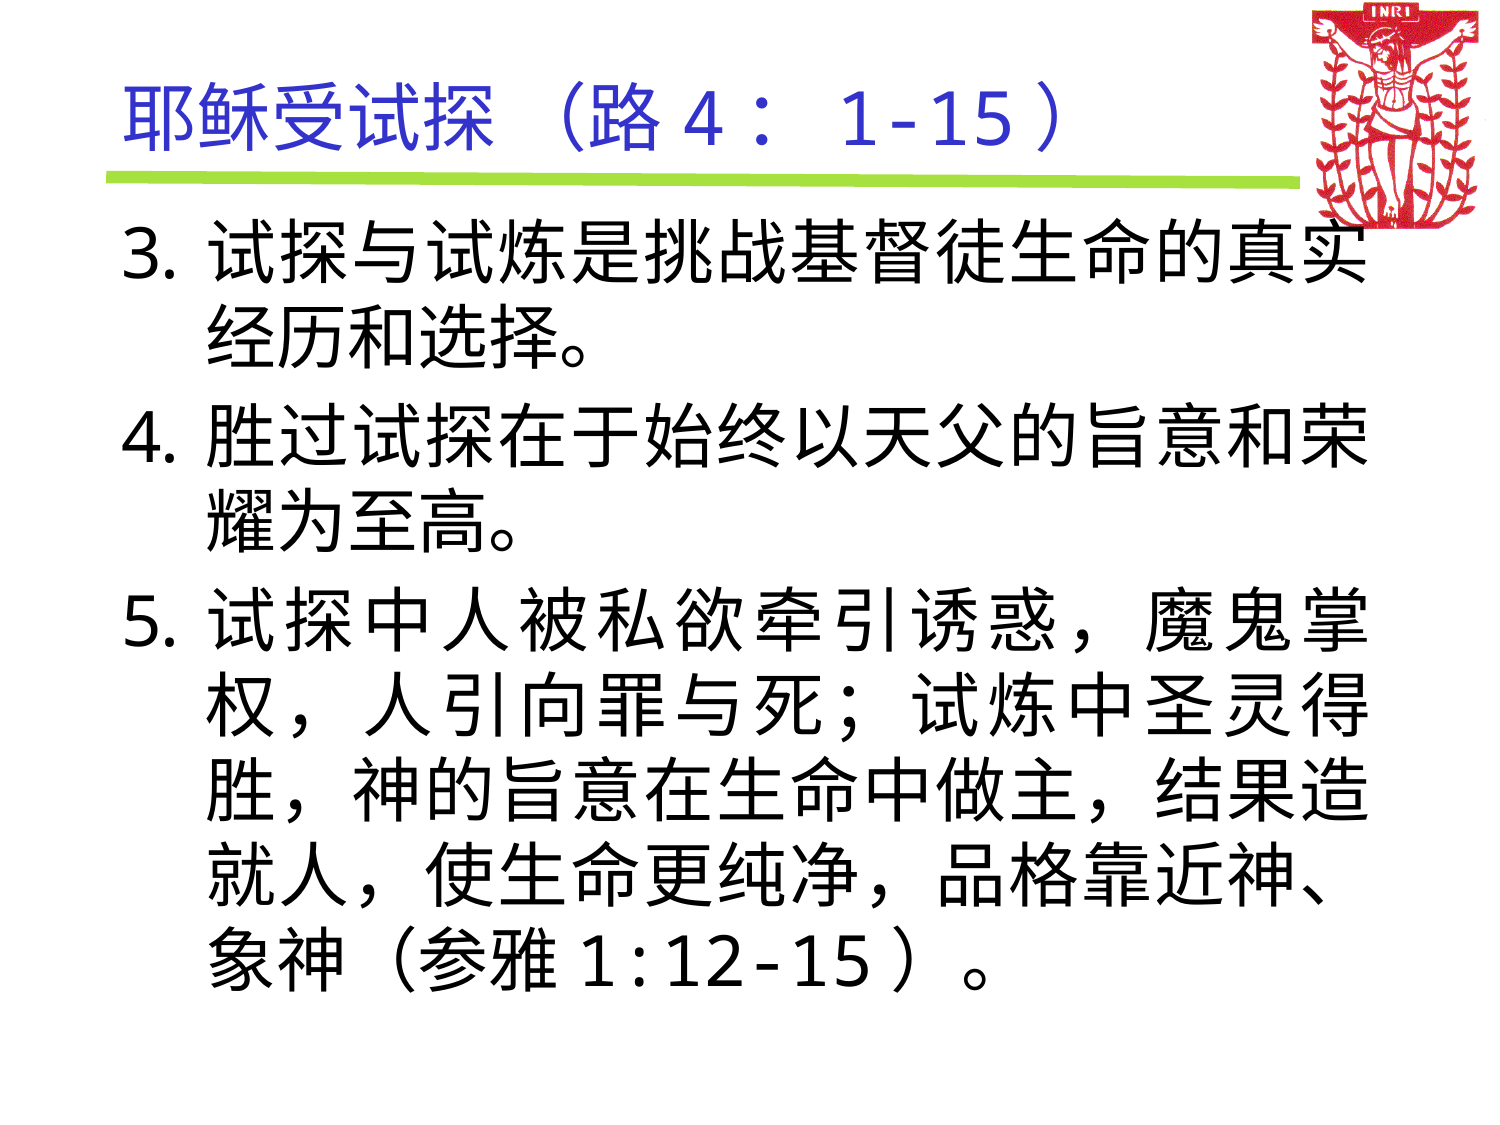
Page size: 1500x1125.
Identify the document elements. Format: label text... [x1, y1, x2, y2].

title 耶稣受试探 （路4：1-15） [105, 21, 1457, 210]
list 试探与试炼是挑战基督徒生命的真实经历和选择。 胜过试探在于始终以天父的旨意和荣耀为至高。 试探中人被私欲牵引诱惑，魔鬼掌权，人引向罪与死；试炼中圣灵得胜，神的旨意在生命中做主，结果造就人，使生命更纯净，品格靠近神、象神（参雅1:12-15）。 [105, 199, 1388, 906]
picture [1299, 0, 1500, 241]
